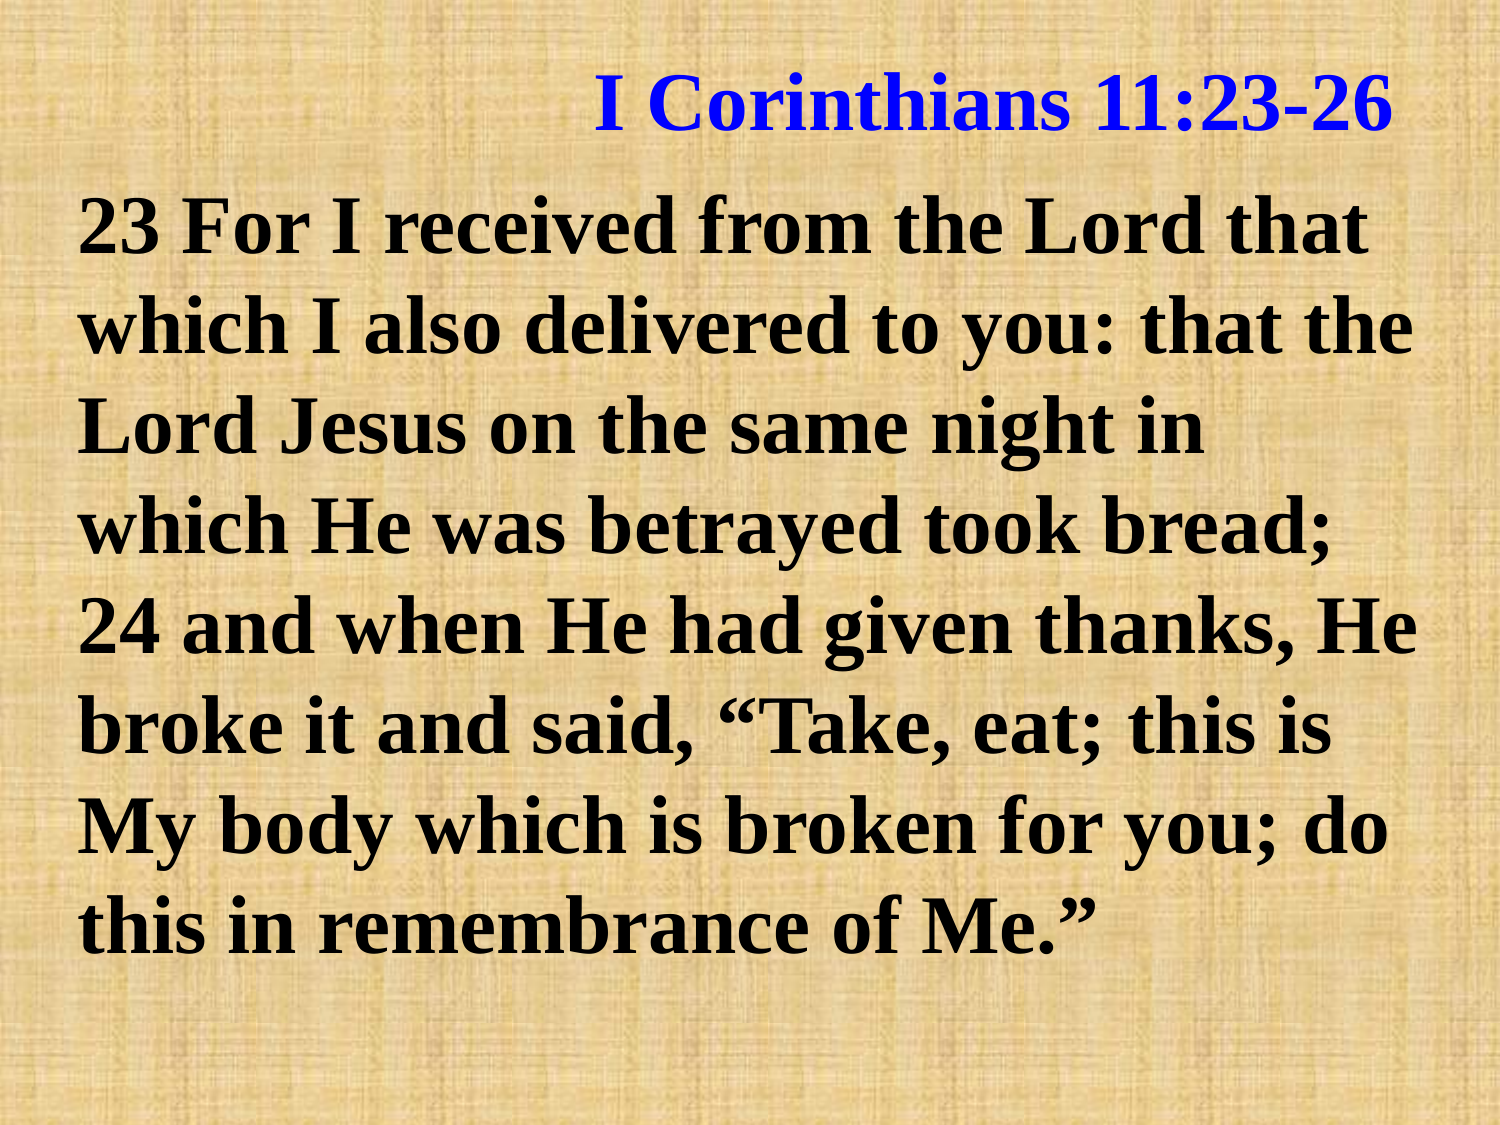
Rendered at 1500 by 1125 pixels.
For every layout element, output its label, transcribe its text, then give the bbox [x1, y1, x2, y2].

picture [0, 0, 1500, 1125]
title I Corinthians 11:23-26 [575, 32, 1413, 162]
list 23 For I received from the Lord that which I also delivered to you: that the Lord Jesus on the same night in which He was betrayed took bread; 24 and when He had given thanks, He broke it and said, “Take, eat; this is My body which is broken for you; do this in remembrance of Me.” [62, 162, 1438, 1125]
